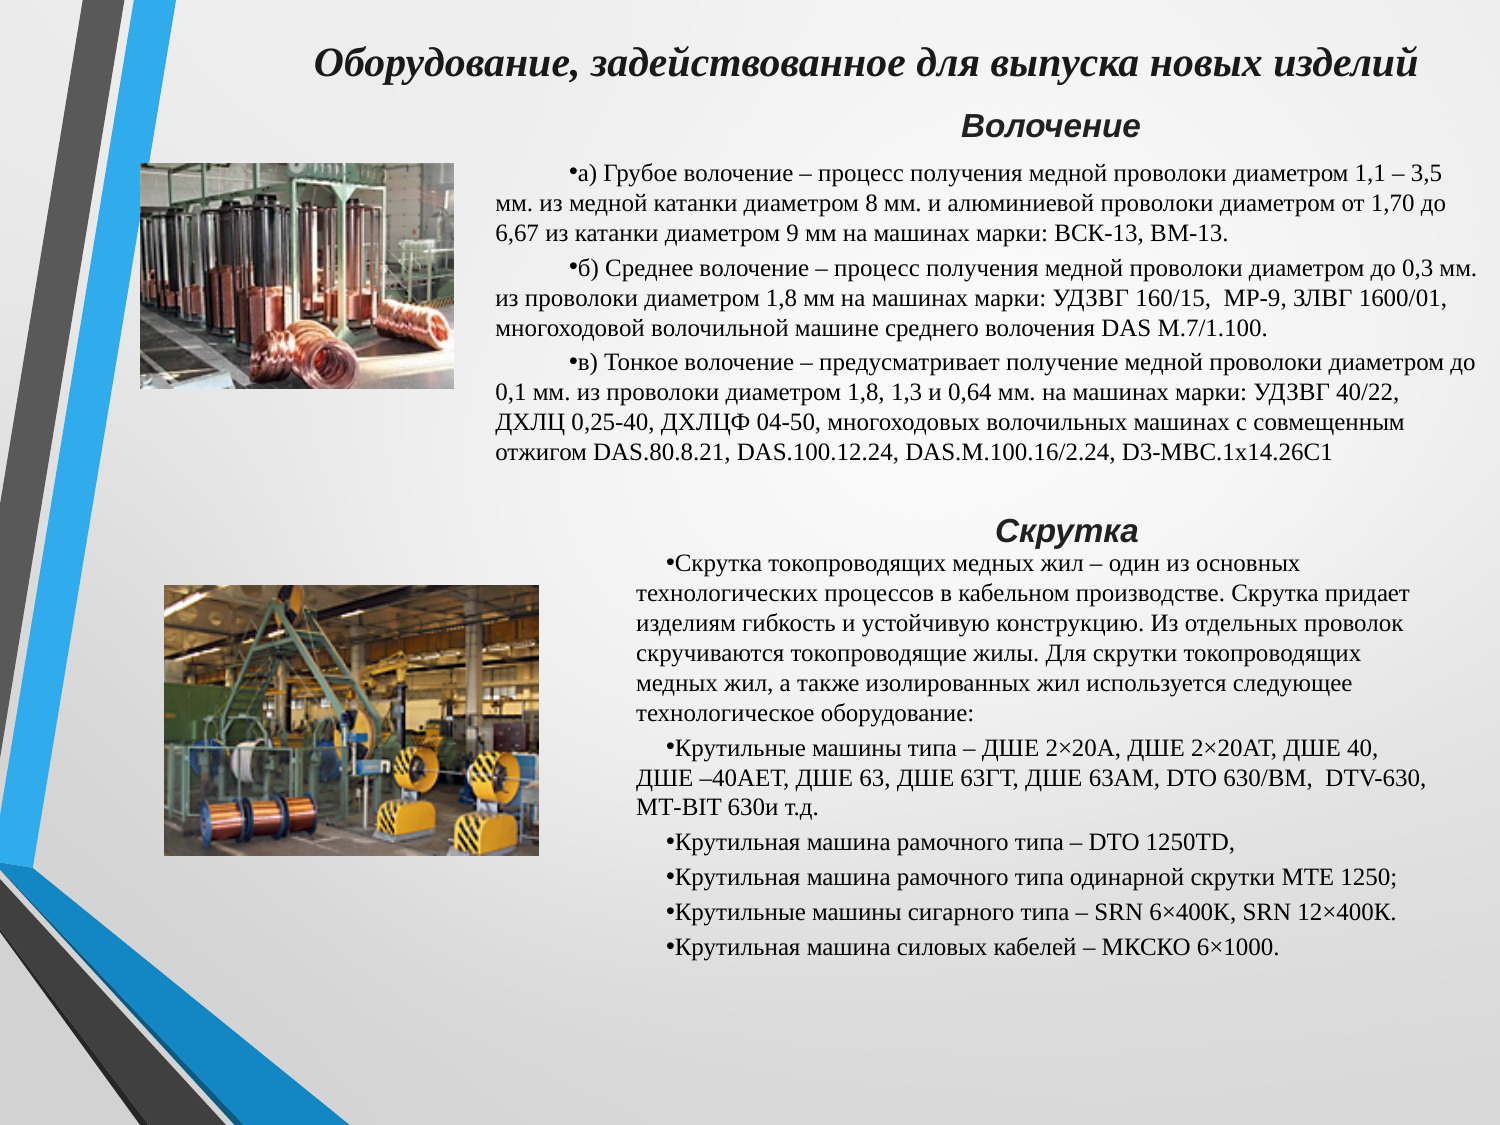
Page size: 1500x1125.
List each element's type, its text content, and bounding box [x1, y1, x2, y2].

picture [163, 585, 539, 856]
text_box Оборудование, задействованное для выпуска новых изделий [170, 27, 1435, 93]
text_box Скрутка токопроводящих медных жил – один из основных технологических процессов в кабельном производстве. Скрутка придает изделиям гибкость и устойчивую конструкцию. Из отдельных проволок скручиваются токопроводящие жилы. Для скрутки токопроводящих медных жил, а также изолированных жил используется следующее технологическое оборудование: Крутильные машины типа – ДШЕ 2×20А, ДШЕ 2×20АТ, ДШЕ 40, ДШЕ –40АЕТ, ДШЕ 63, ДШЕ 63ГТ, ДШЕ 63АМ, DTO 630/BM, DTV-630, МТ-BIT 630и т.д. Крутильная машина рамочного типа – DTO 1250TD, Крутильная машина рамочного типа одинарной скрутки МТЕ 1250; Крутильные машины сигарного типа – SRN 6×400К, SRN 12×400К. Крутильная машина силовых кабелей – МКСКО 6×1000. [585, 538, 1453, 969]
text_box Волочение [768, 101, 1334, 148]
text_box Скрутка [667, 503, 1468, 556]
picture [140, 163, 454, 390]
text_box а) Грубое волочение – процесс получения медной проволоки диаметром 1,1 – 3,5 мм. из медной катанки диаметром 8 мм. и алюминиевой проволоки диаметром от 1,70 до 6,67 из катанки диаметром 9 мм на машинах марки: ВСК-13, ВМ-13. б) Среднее волочение – процесс получения медной проволоки диаметром до 0,3 мм. из проволоки диаметром 1,8 мм на машинах марки: УДЗВГ 160/15, МР-9, ЗЛВГ 1600/01, многоходовой волочильной машине среднего волочения DAS M.7/1.100. в) Тонкое волочение – предусматривает получение медной проволоки диаметром до 0,1 мм. из проволоки диаметром 1,8, 1,3 и 0,64 мм. на машинах марки: УДЗВГ 40/22, ДХЛЦ 0,25-40, ДХЛЦФ 04-50, многоходовых волочильных машинах с совмещенным отжигом DAS.80.8.21, DAS.100.12.24, DAS.M.100.16/2.24, D3-MBC.1x14.26C1 [445, 148, 1494, 474]
